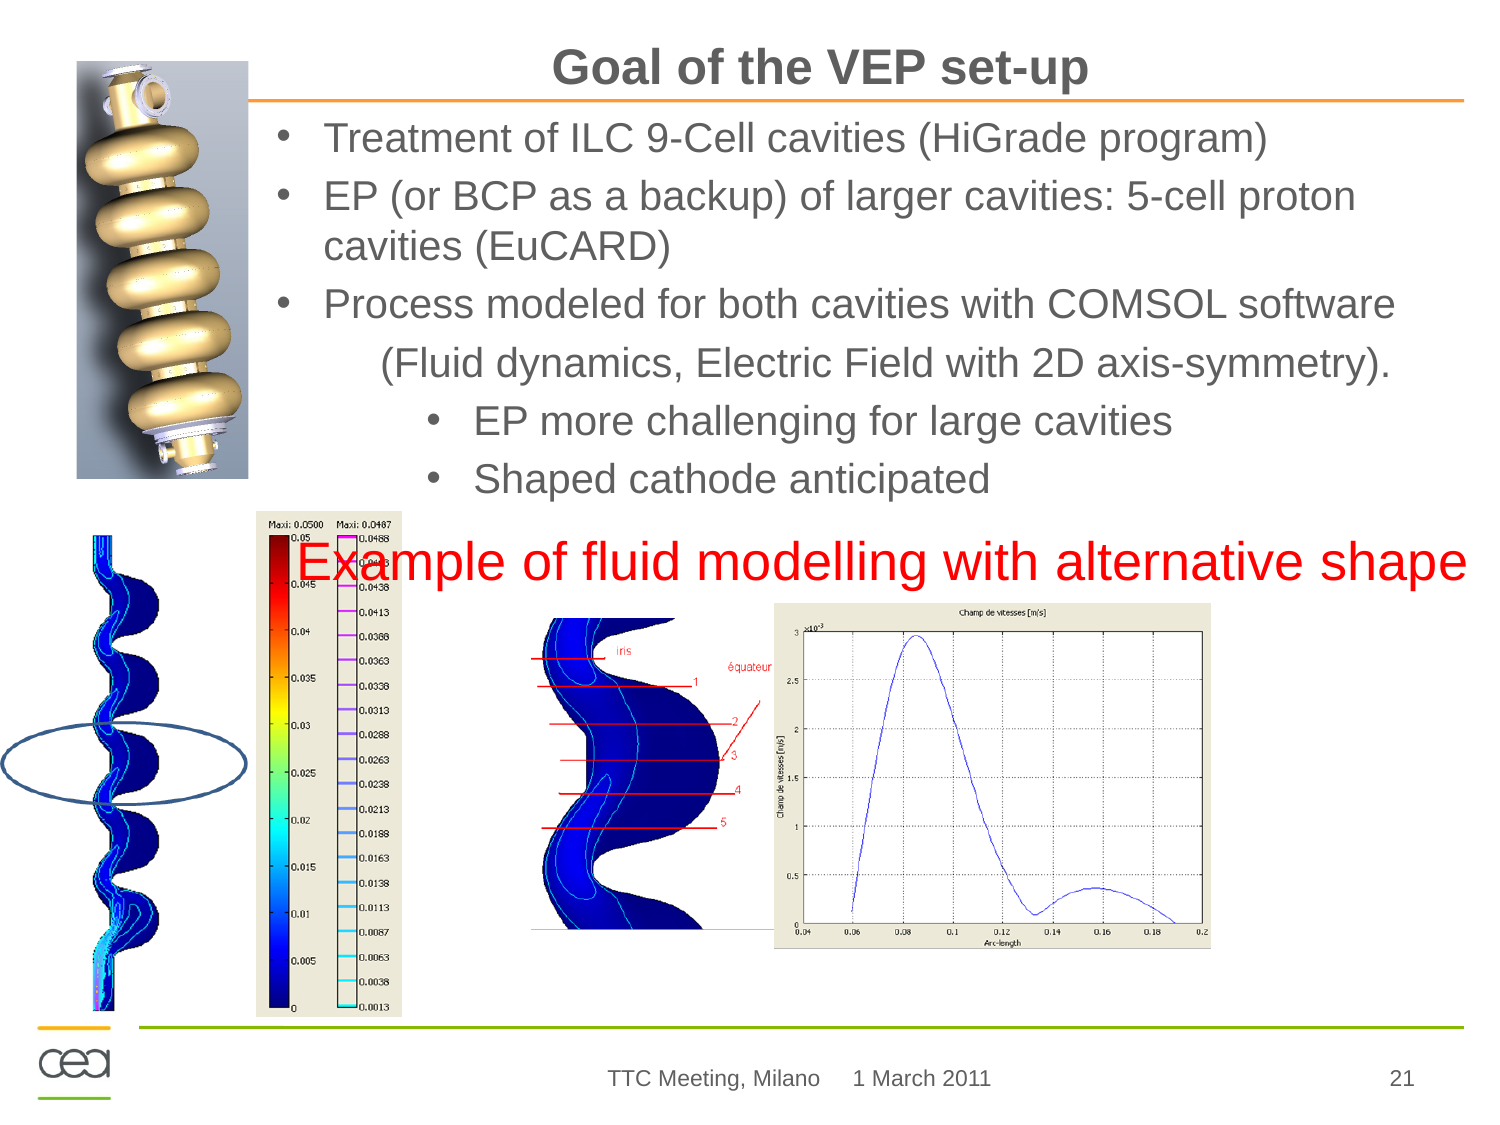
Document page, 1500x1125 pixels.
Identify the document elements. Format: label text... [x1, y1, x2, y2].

picture [76, 61, 249, 479]
text_box Example of fluid modelling with alternative shape [1215, 518, 1500, 599]
picture [37, 1026, 111, 1100]
text_box Goal of the VEP set-up [277, 26, 1365, 103]
picture [0, 511, 1211, 1017]
text_box Treatment of ILC 9-Cell cavities (HiGrade program) EP (or BCP as a backup) of larger cavities: 5-cell proton cavities (EuCARD) Process modeled for both cavities with COMSOL software (Fluid dynamics, Electric Field with 2D axis-symmetry). EP more challenging for large cavities Shaped cathode anticipated [261, 103, 1500, 510]
